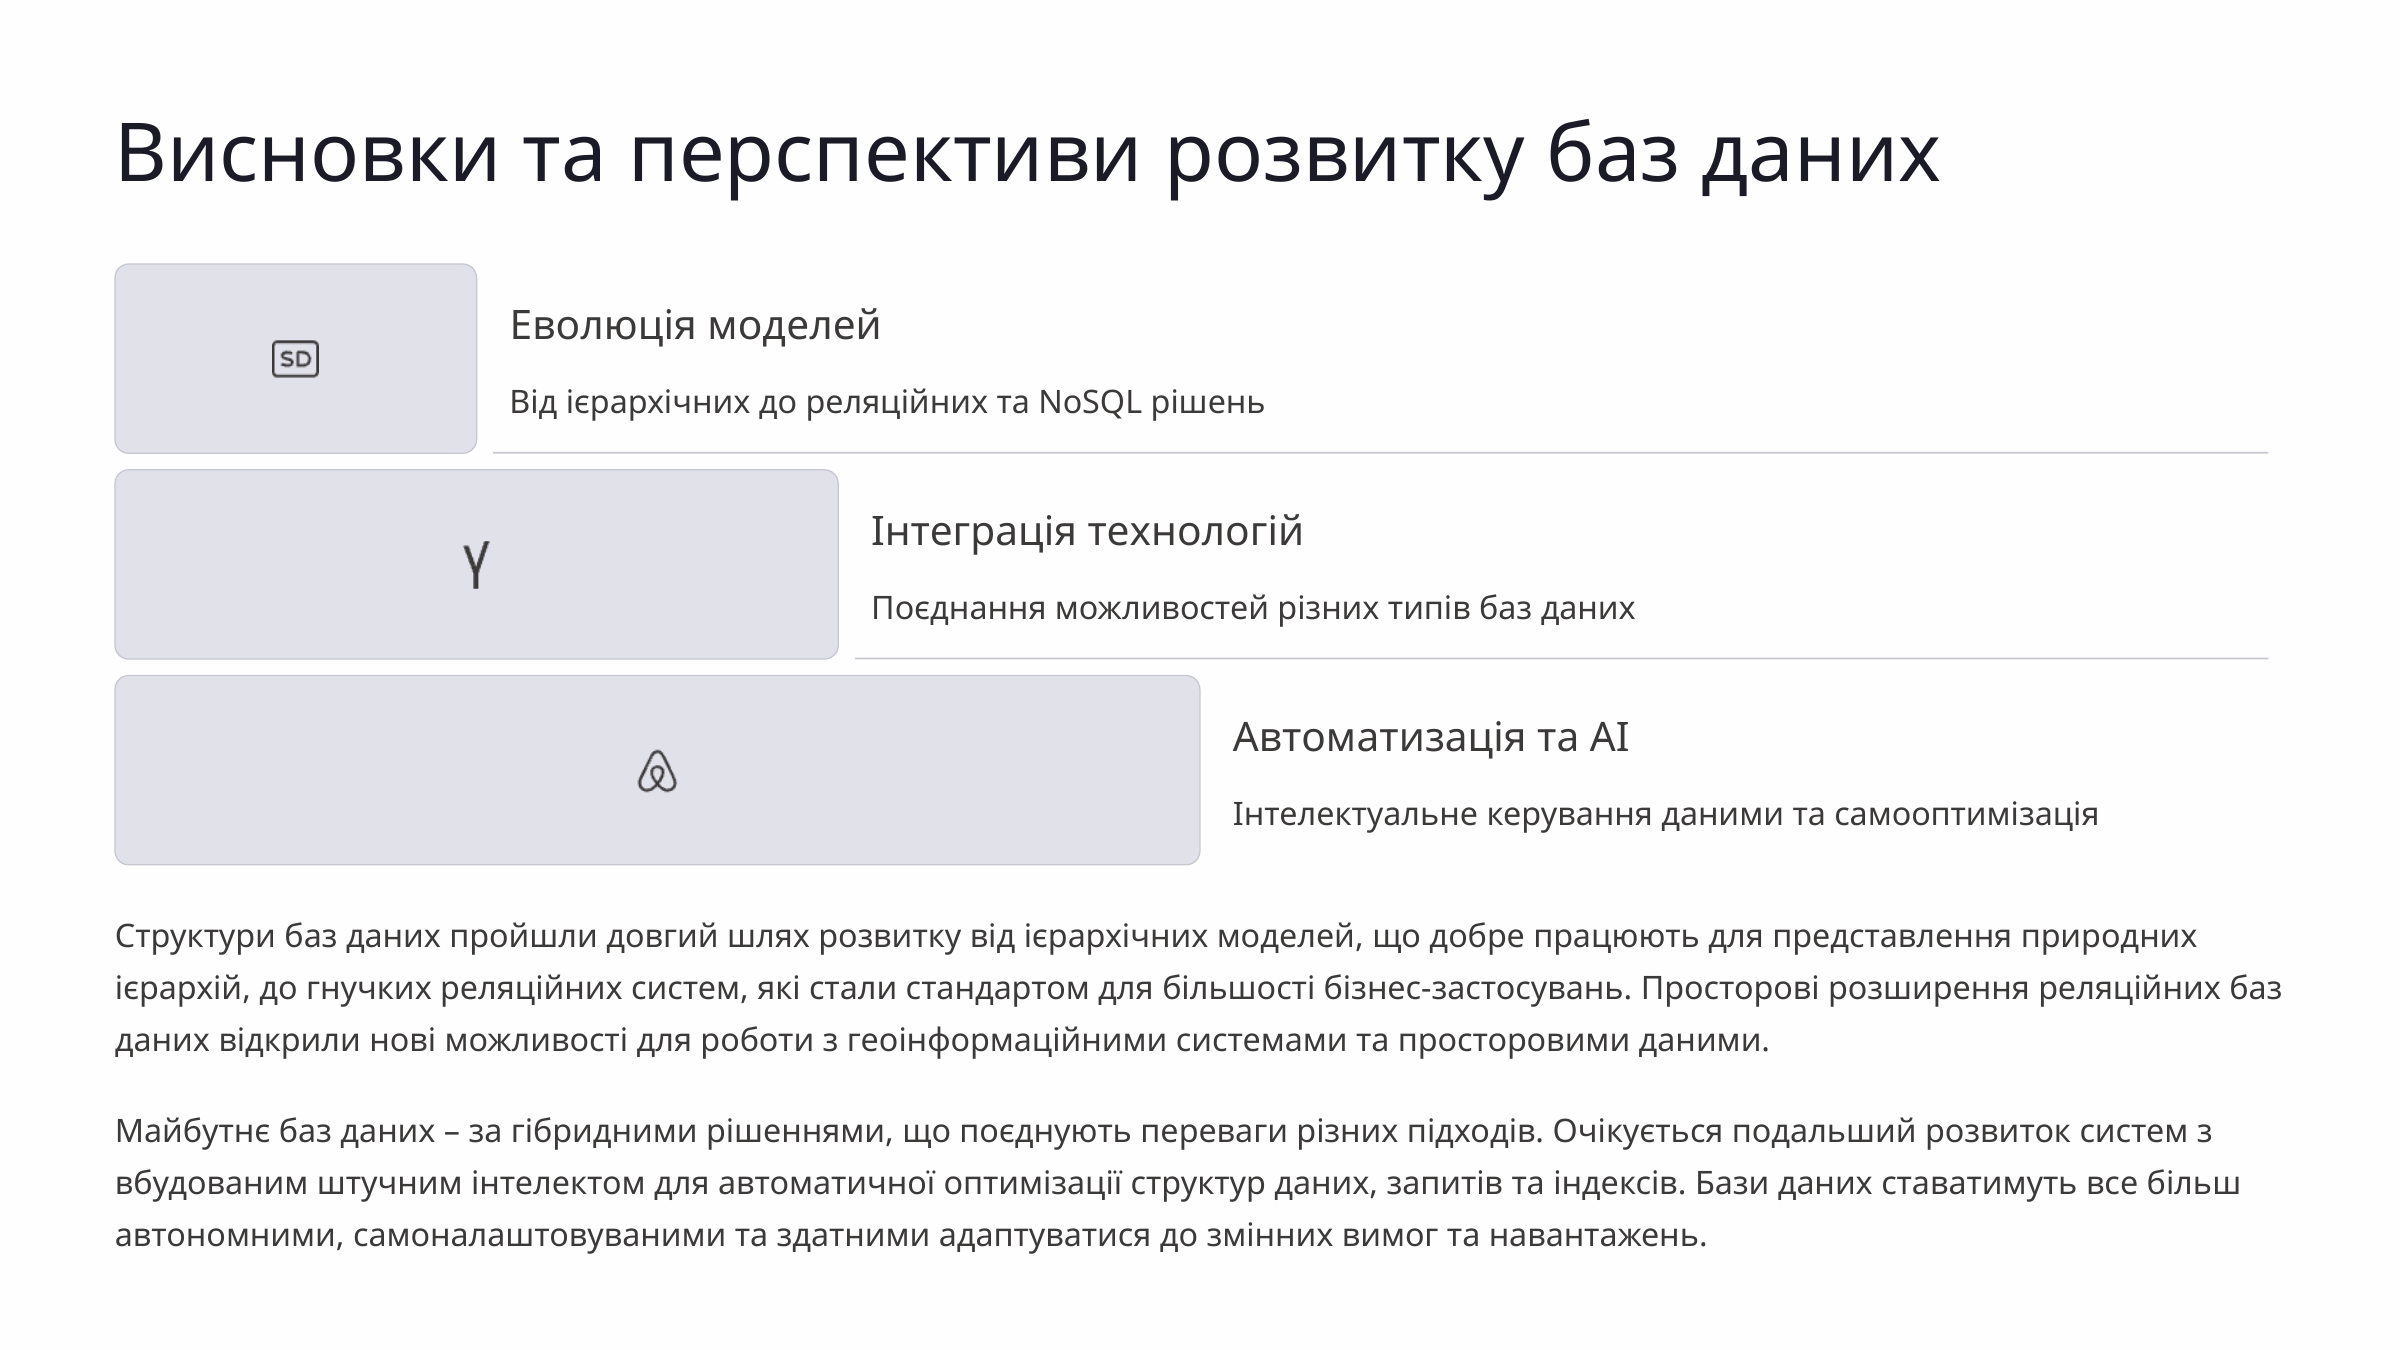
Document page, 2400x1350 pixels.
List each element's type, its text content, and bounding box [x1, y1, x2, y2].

picture [453, 535, 500, 594]
text_box Інтеграція технологій [871, 502, 1289, 554]
text_box Висновки та перспективи розвитку баз даних [114, 95, 1911, 199]
text_box Автоматизація та AI [1232, 708, 1644, 760]
text_box [114, 469, 839, 660]
picture [272, 329, 319, 388]
text_box Від ієрархічних до реляційних та NoSQL рішень [509, 367, 1238, 421]
text_box Інтелектуальне керування даними та самооптимізація [1232, 779, 2079, 832]
text_box [114, 263, 477, 454]
text_box Еволюція моделей [509, 296, 921, 349]
text_box Структури баз даних пройшли довгий шлях розвитку від ієрархічних моделей, що добре працюють для представлення природних ієрархій, до гнучких реляційних систем, які стали стандартом для більшості бізнес-застосувань. Просторові розширення реляційних баз даних відкрили нові можливості для роботи з геоінформаційними системами та просторовими даними. [114, 901, 2285, 1060]
text_box Поєднання можливостей різних типів баз даних [871, 573, 1619, 627]
picture [634, 741, 681, 800]
text_box [114, 675, 1200, 865]
text_box Майбутнє баз даних – за гібридними рішеннями, що поєднують переваги різних підходів. Очікується подальший розвиток систем з вбудованим штучним інтелектом для автоматичної оптимізації структур даних, запитів та індексів. Бази даних ставатимуть все більш автономними, самоналаштовуваними та здатними адаптуватися до змінних вимог та навантажень. [114, 1096, 2285, 1255]
